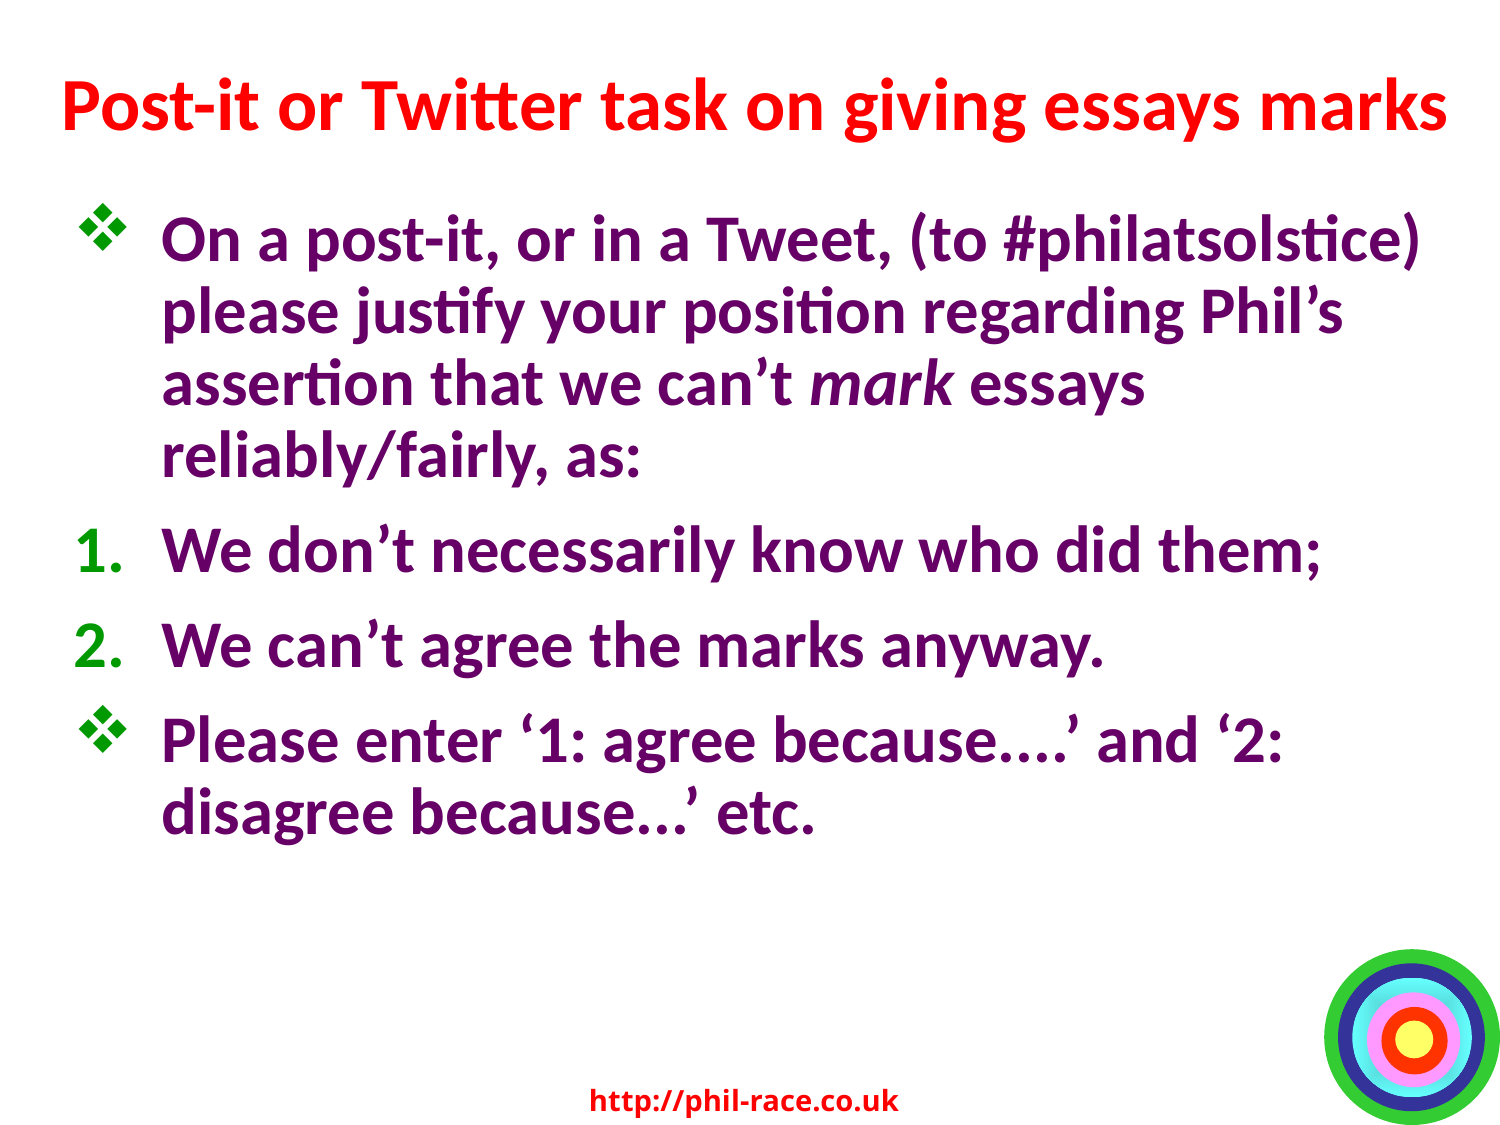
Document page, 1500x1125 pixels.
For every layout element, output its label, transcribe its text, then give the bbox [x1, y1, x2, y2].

list On a post-it, or in a Tweet, (to #philatsolstice) please justify your position regarding Phil’s assertion that we can’t mark essays reliably/fairly, as: We don’t necessarily know who did them; We can’t agree the marks anyway. Please enter ‘1: agree because....’ and ‘2: disagree because...’ etc. [58, 196, 1471, 963]
title Post-it or Twitter task on giving essays marks [40, 30, 1471, 185]
